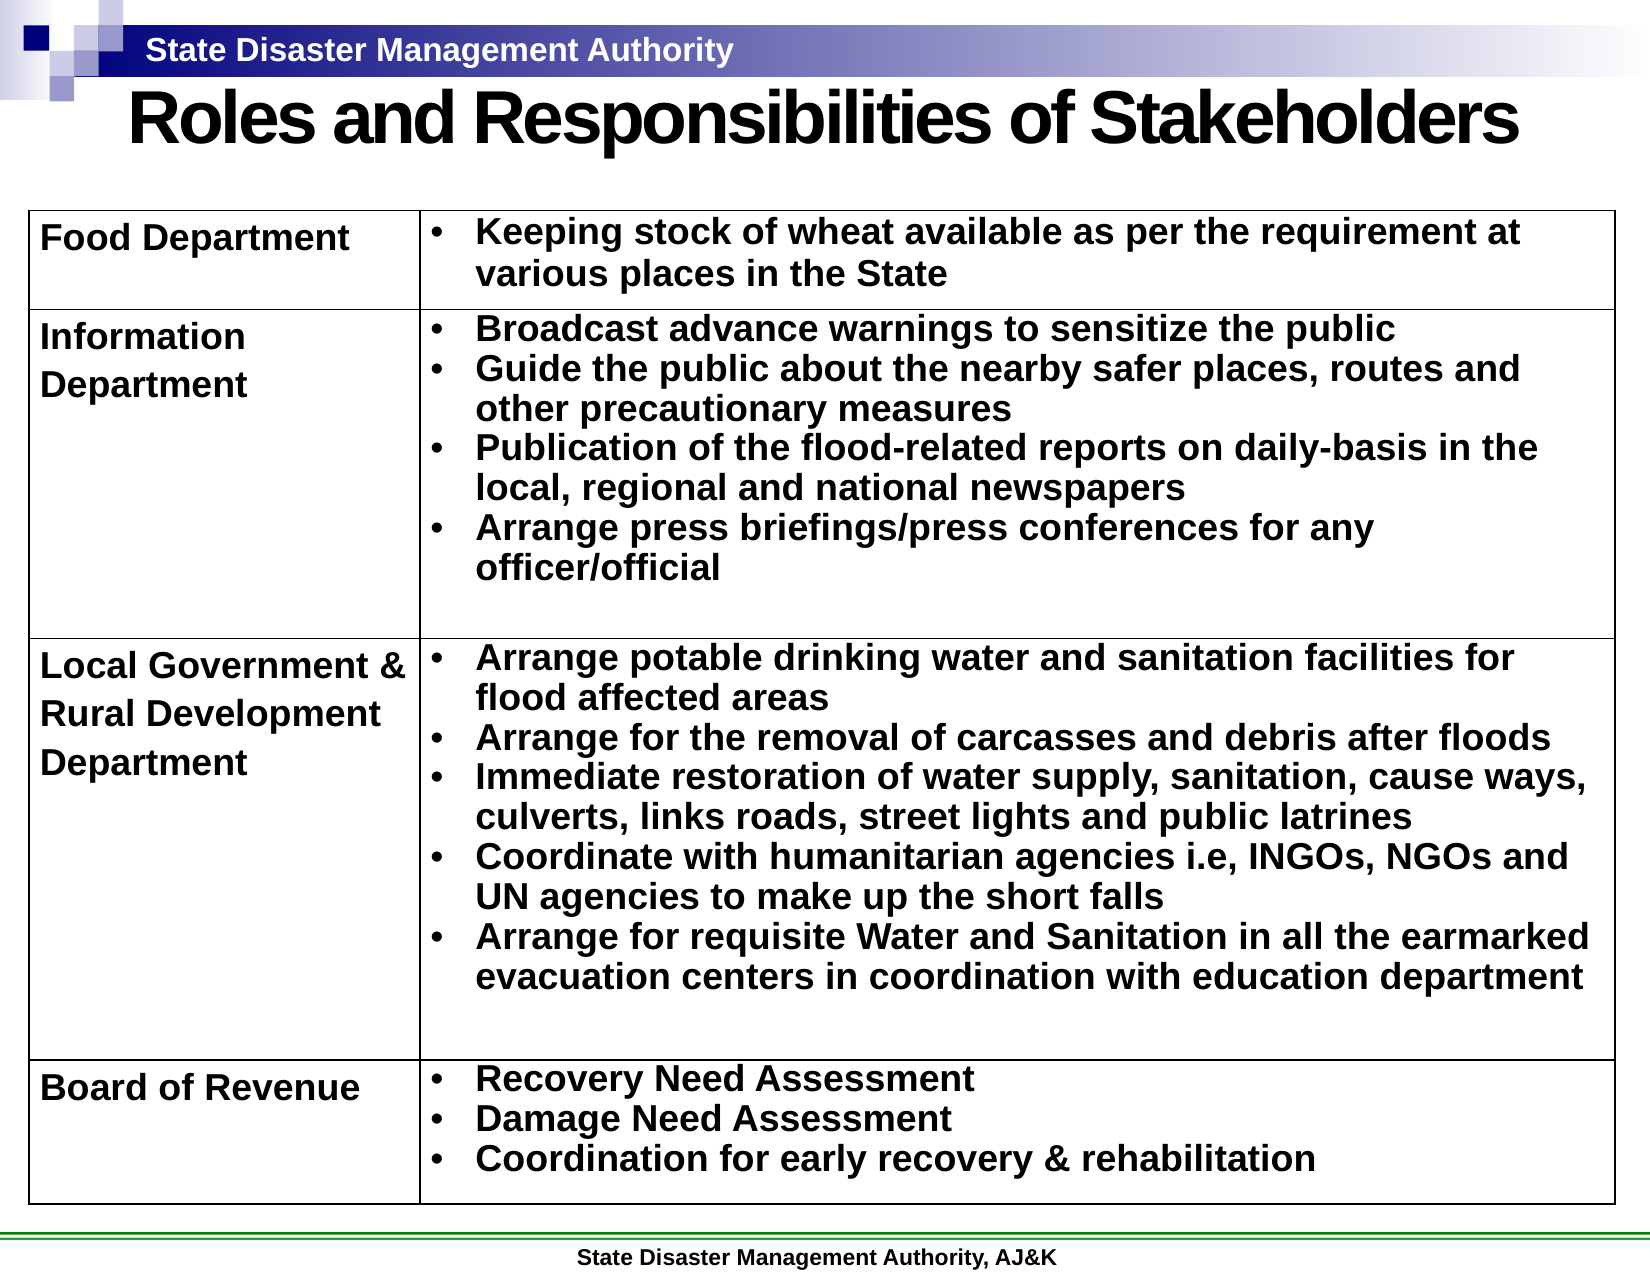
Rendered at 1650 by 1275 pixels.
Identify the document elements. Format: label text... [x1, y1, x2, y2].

table_header Food Department [30, 211, 419, 309]
table_cell Board of Revenue [30, 1061, 419, 1203]
table_cell Arrange potable drinking water and sanitation facilities for flood affected areas Arrange for the removal of carcasses and debris after floods Immediate restoration of water supply, sanitation, cause ways, culverts, links roads, street lights and public latrines Coordinate with humanitarian agencies i.e, INGOs, NGOs and UN agencies to make up the short falls Arrange for requisite Water and Sanitation in all the earmarked evacuation centers in coordination with education department [421, 639, 1614, 1059]
table_header Keeping stock of wheat available as per the requirement at various places in the State [421, 211, 1614, 309]
table_cell Local Government & Rural Development Department [30, 639, 419, 1059]
text_box Roles and Responsibilities of Stakeholders [0, 79, 1650, 161]
table_cell Recovery Need Assessment Damage Need Assessment Coordination for early recovery & rehabilitation [421, 1061, 1614, 1203]
table_cell Information Department [30, 310, 419, 638]
table_cell Broadcast advance warnings to sensitize the public Guide the public about the nearby safer places, routes and other precautionary measures Publication of the flood-related reports on daily-basis in the local, regional and national newspapers Arrange press briefings/press conferences for any officer/official [421, 310, 1614, 638]
